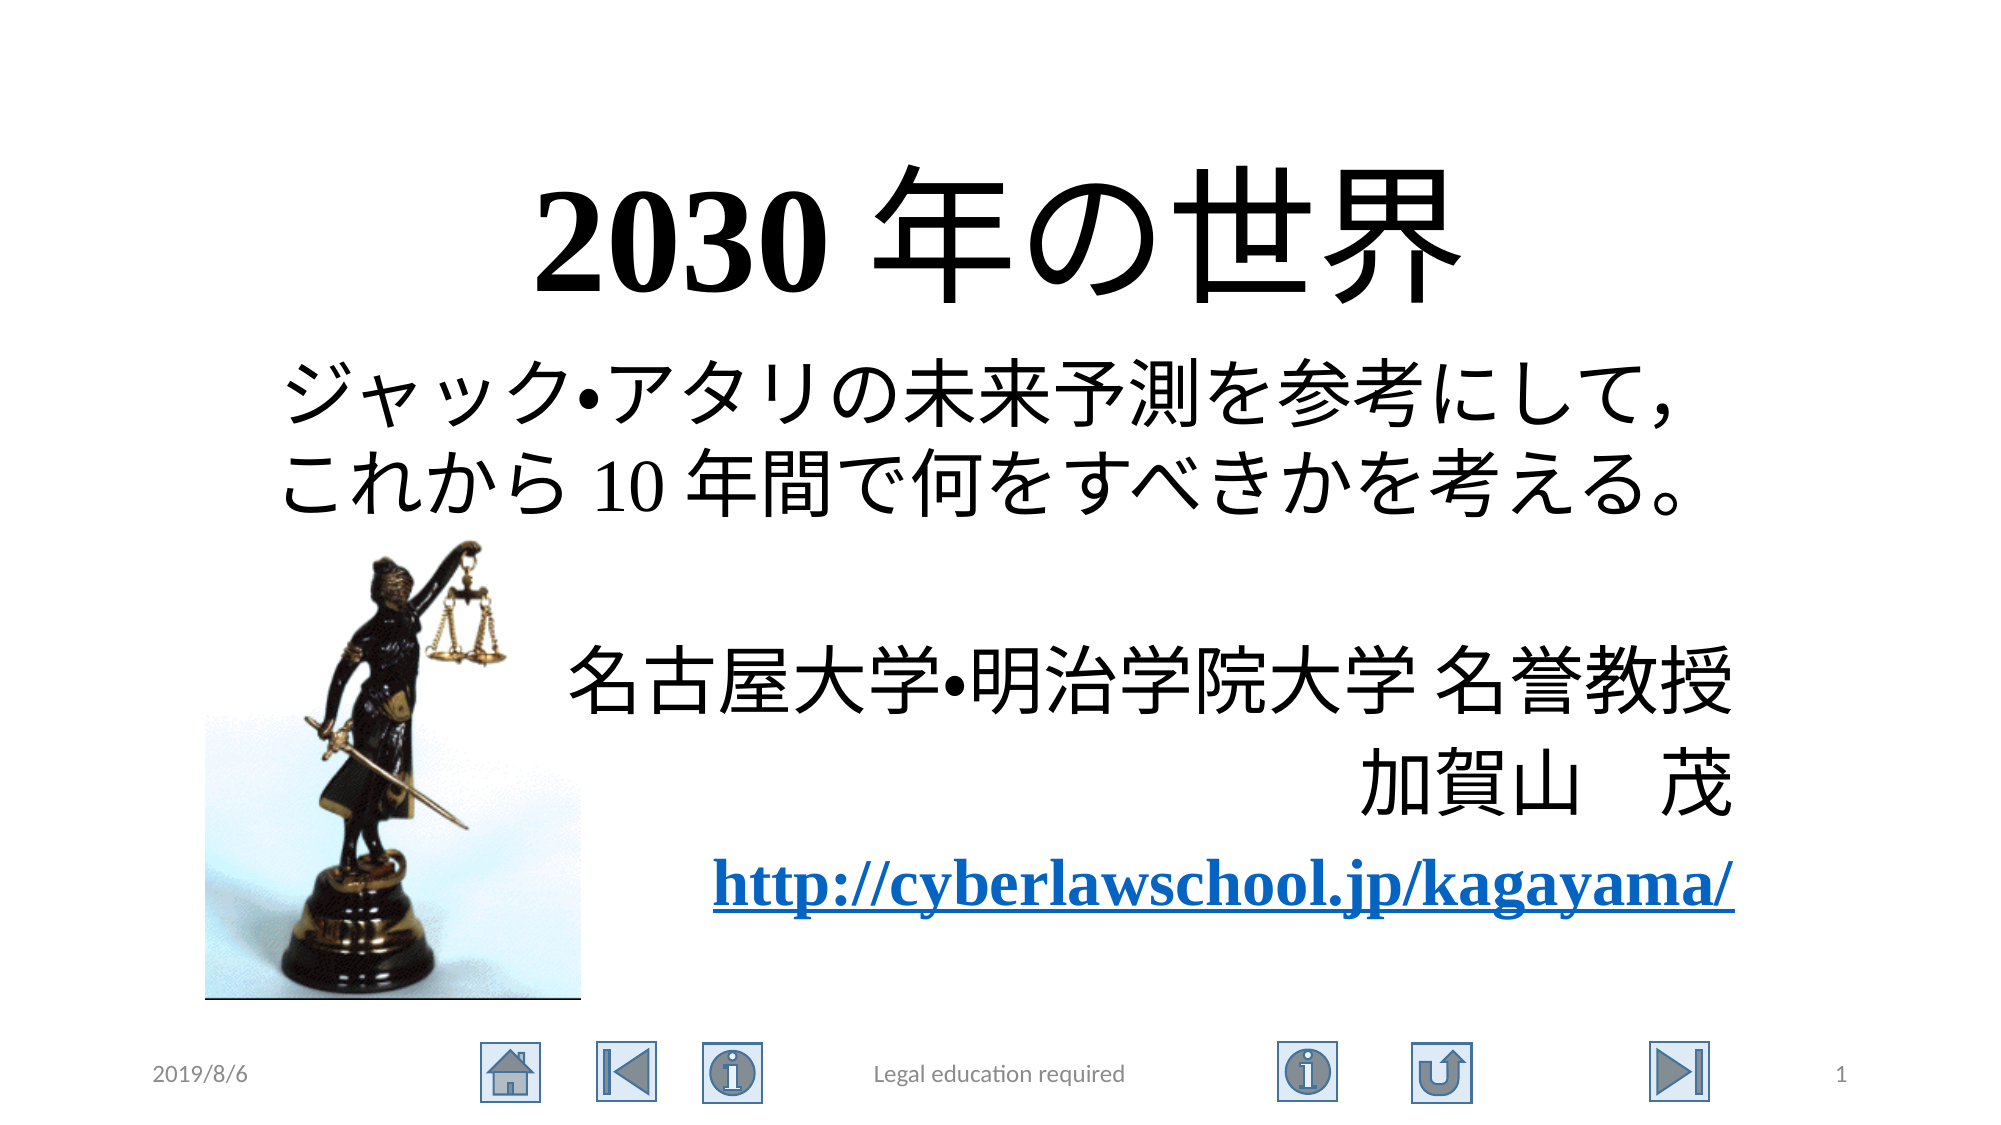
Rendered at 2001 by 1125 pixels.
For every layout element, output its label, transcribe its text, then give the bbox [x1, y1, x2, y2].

title 2030年の世界 ジャック・アタリの未来予測を参考にして， これから10年間で何をすべきかを考える。 [92, 93, 1908, 576]
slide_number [137, 1042, 588, 1103]
picture [205, 499, 581, 1000]
subtitle 名古屋大学・明治学院大学 名誉教授 加賀山 茂 http://cyberlawschool.jp/kagayama/ [581, 590, 1750, 973]
footer Legal education required [662, 1042, 1338, 1103]
slide_number 1 [1412, 1042, 1863, 1103]
